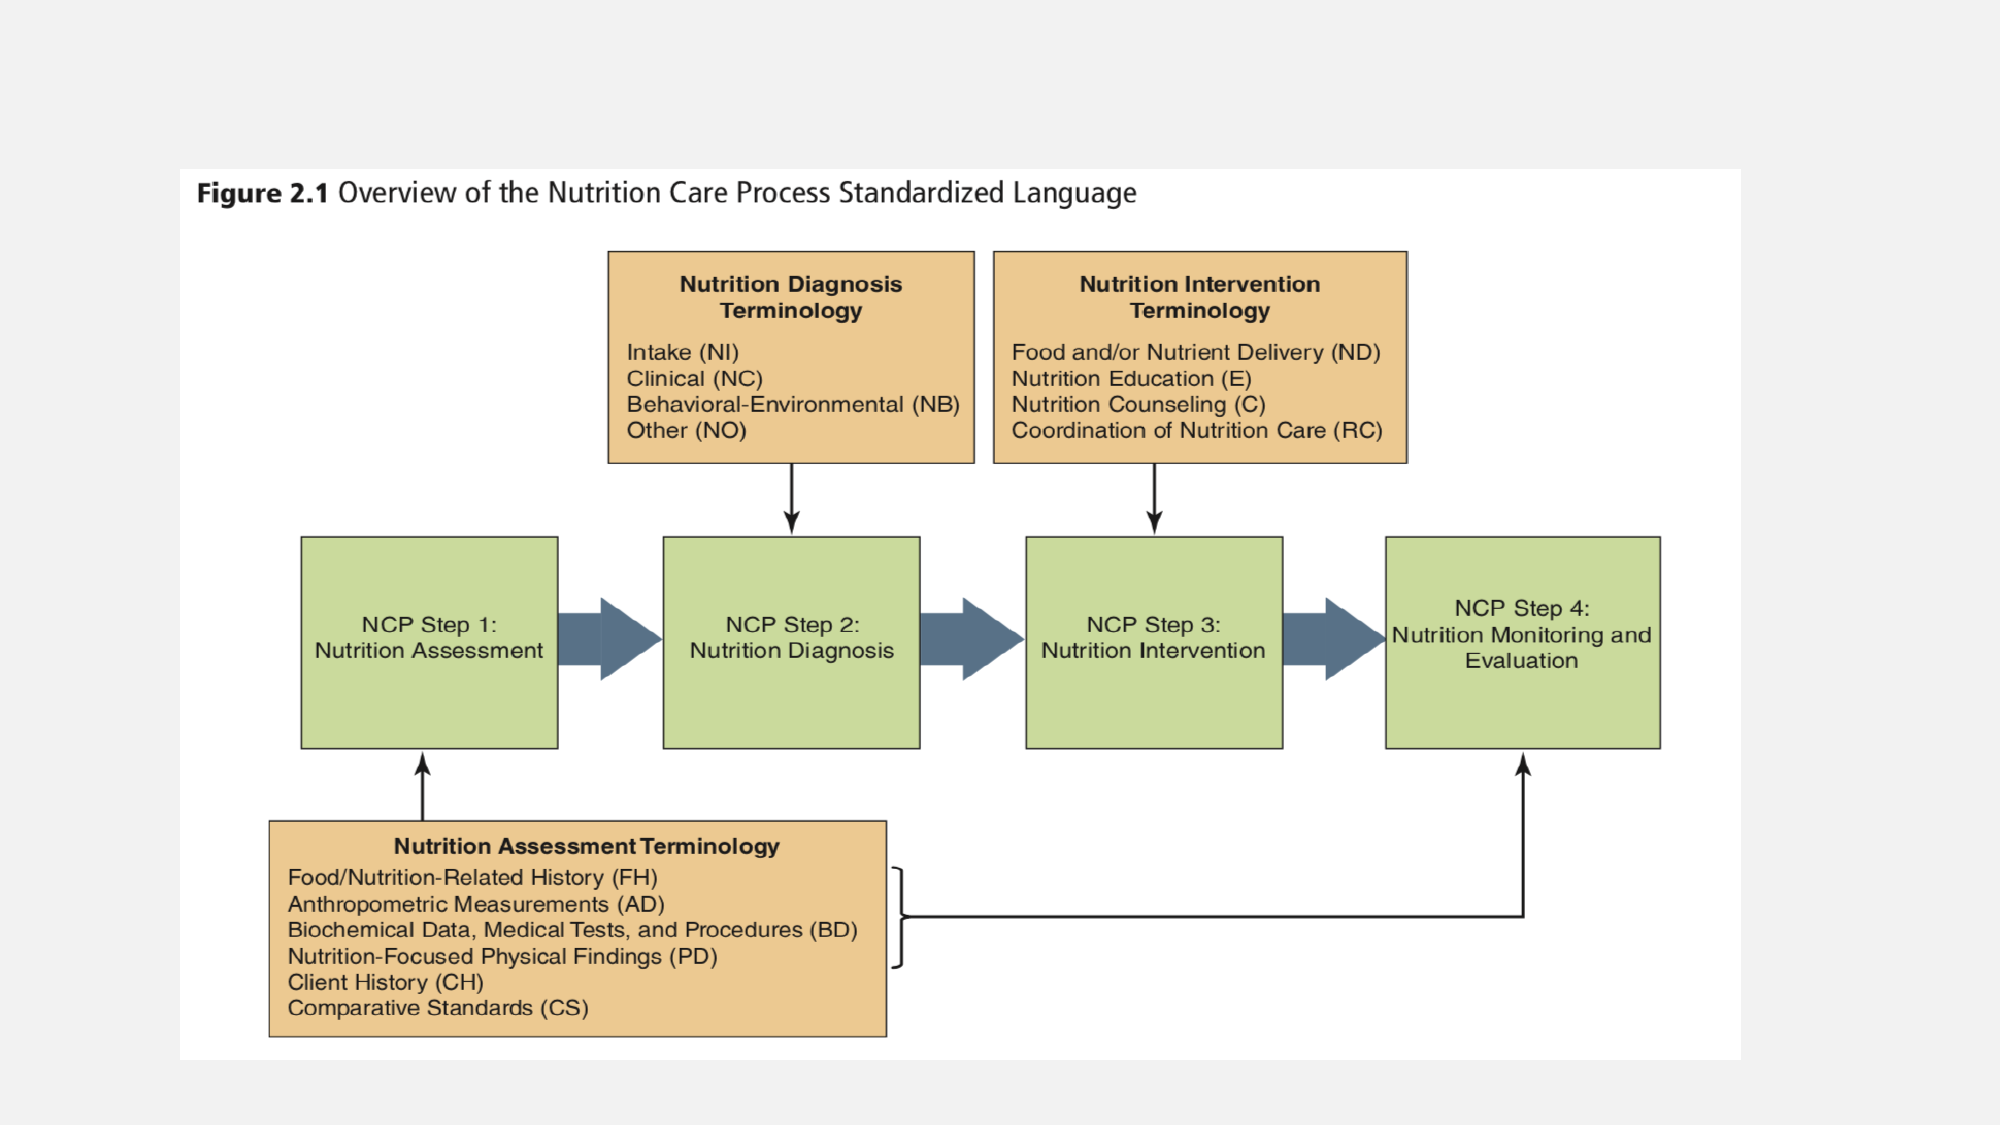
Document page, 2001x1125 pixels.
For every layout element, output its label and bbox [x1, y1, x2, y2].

list [180, 169, 1741, 1060]
